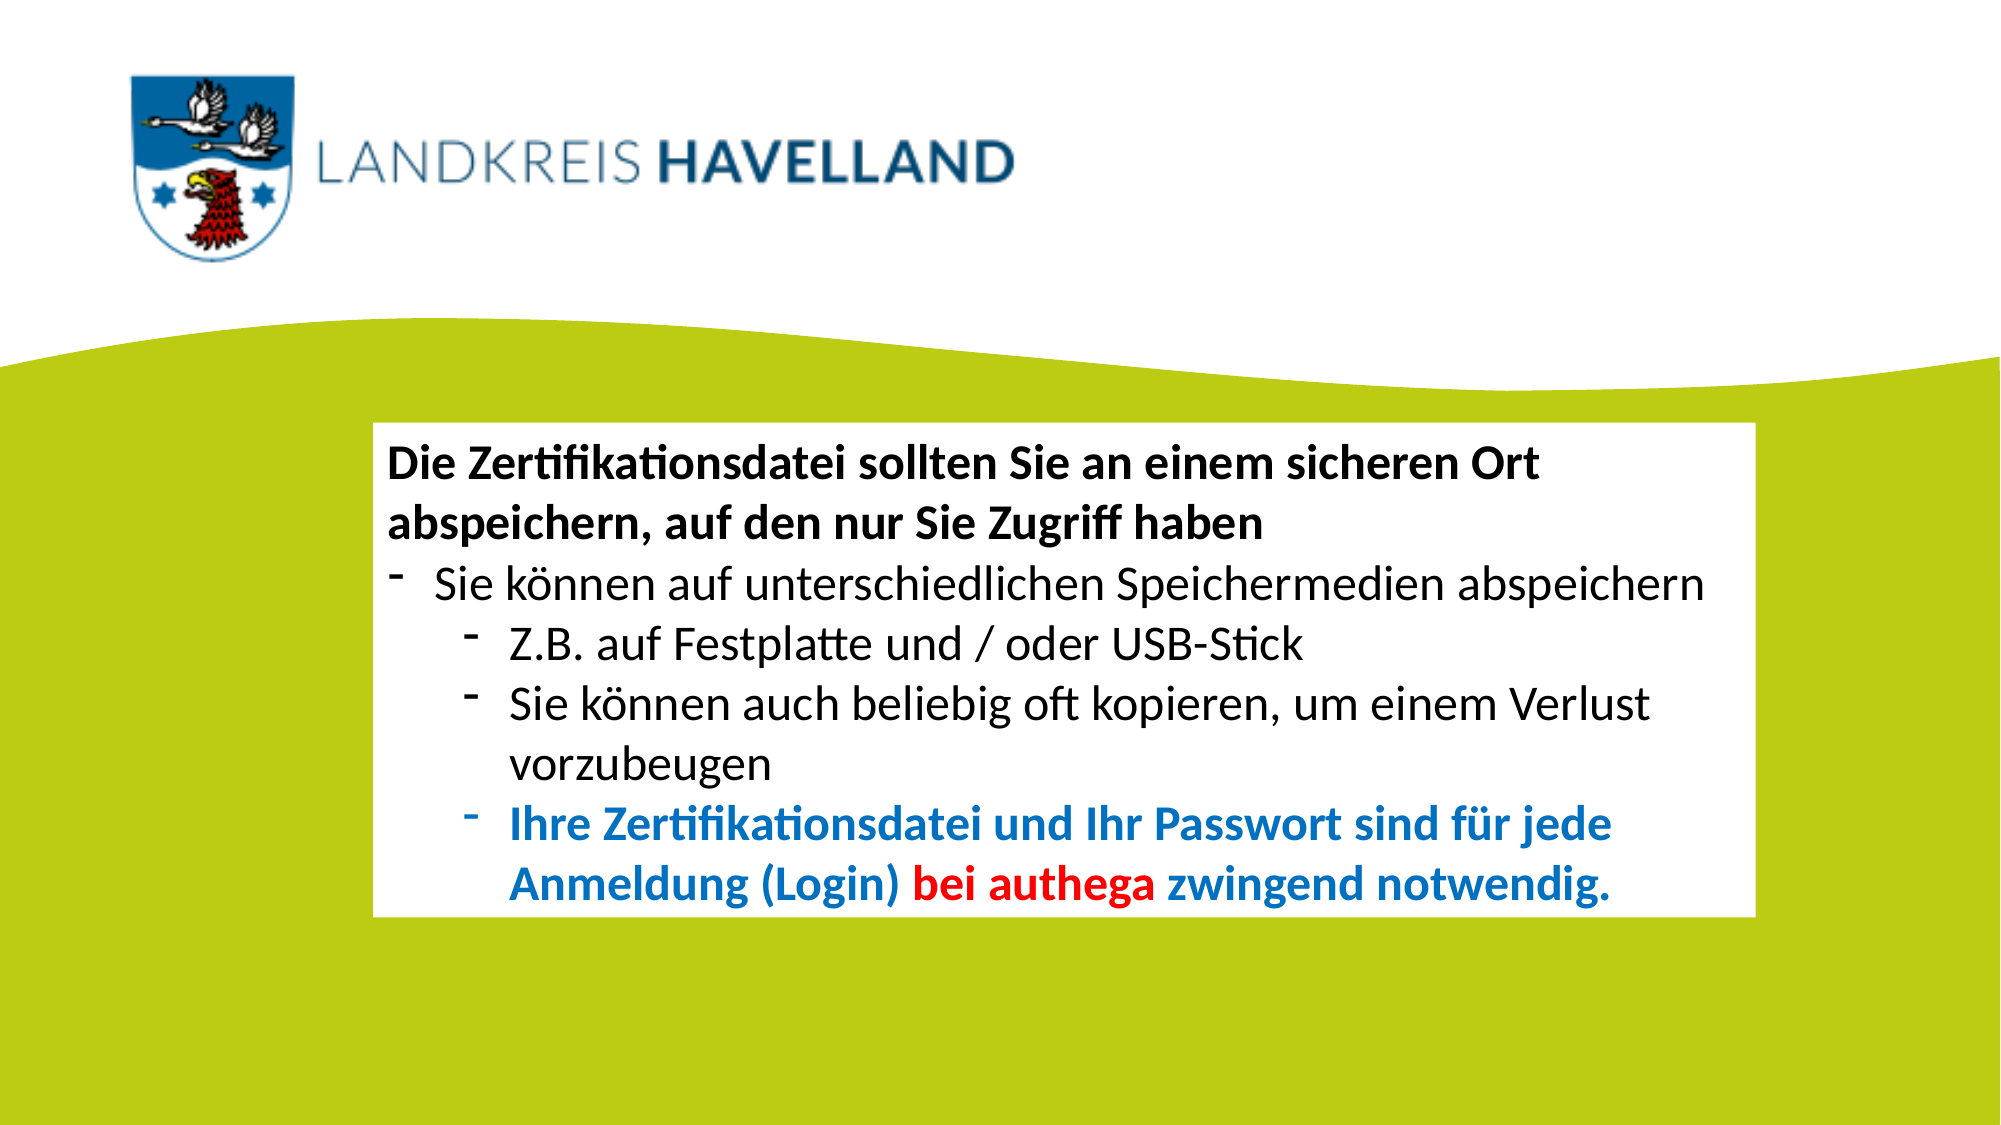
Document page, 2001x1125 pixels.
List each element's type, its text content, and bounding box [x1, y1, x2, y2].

text_box Die Zertifikationsdatei sollten Sie an einem sicheren Ort abspeichern, auf den nur Sie Zugriff haben Sie können auf unterschiedlichen Speichermedien abspeichern Z.B. auf Festplatte und / oder USB-Stick Sie können auch beliebig oft kopieren, um einem Verlust vorzubeugen Ihre Zertifikationsdatei und Ihr Passwort sind für jede Anmeldung (Login) bei authega zwingend notwendig. [373, 422, 1756, 918]
